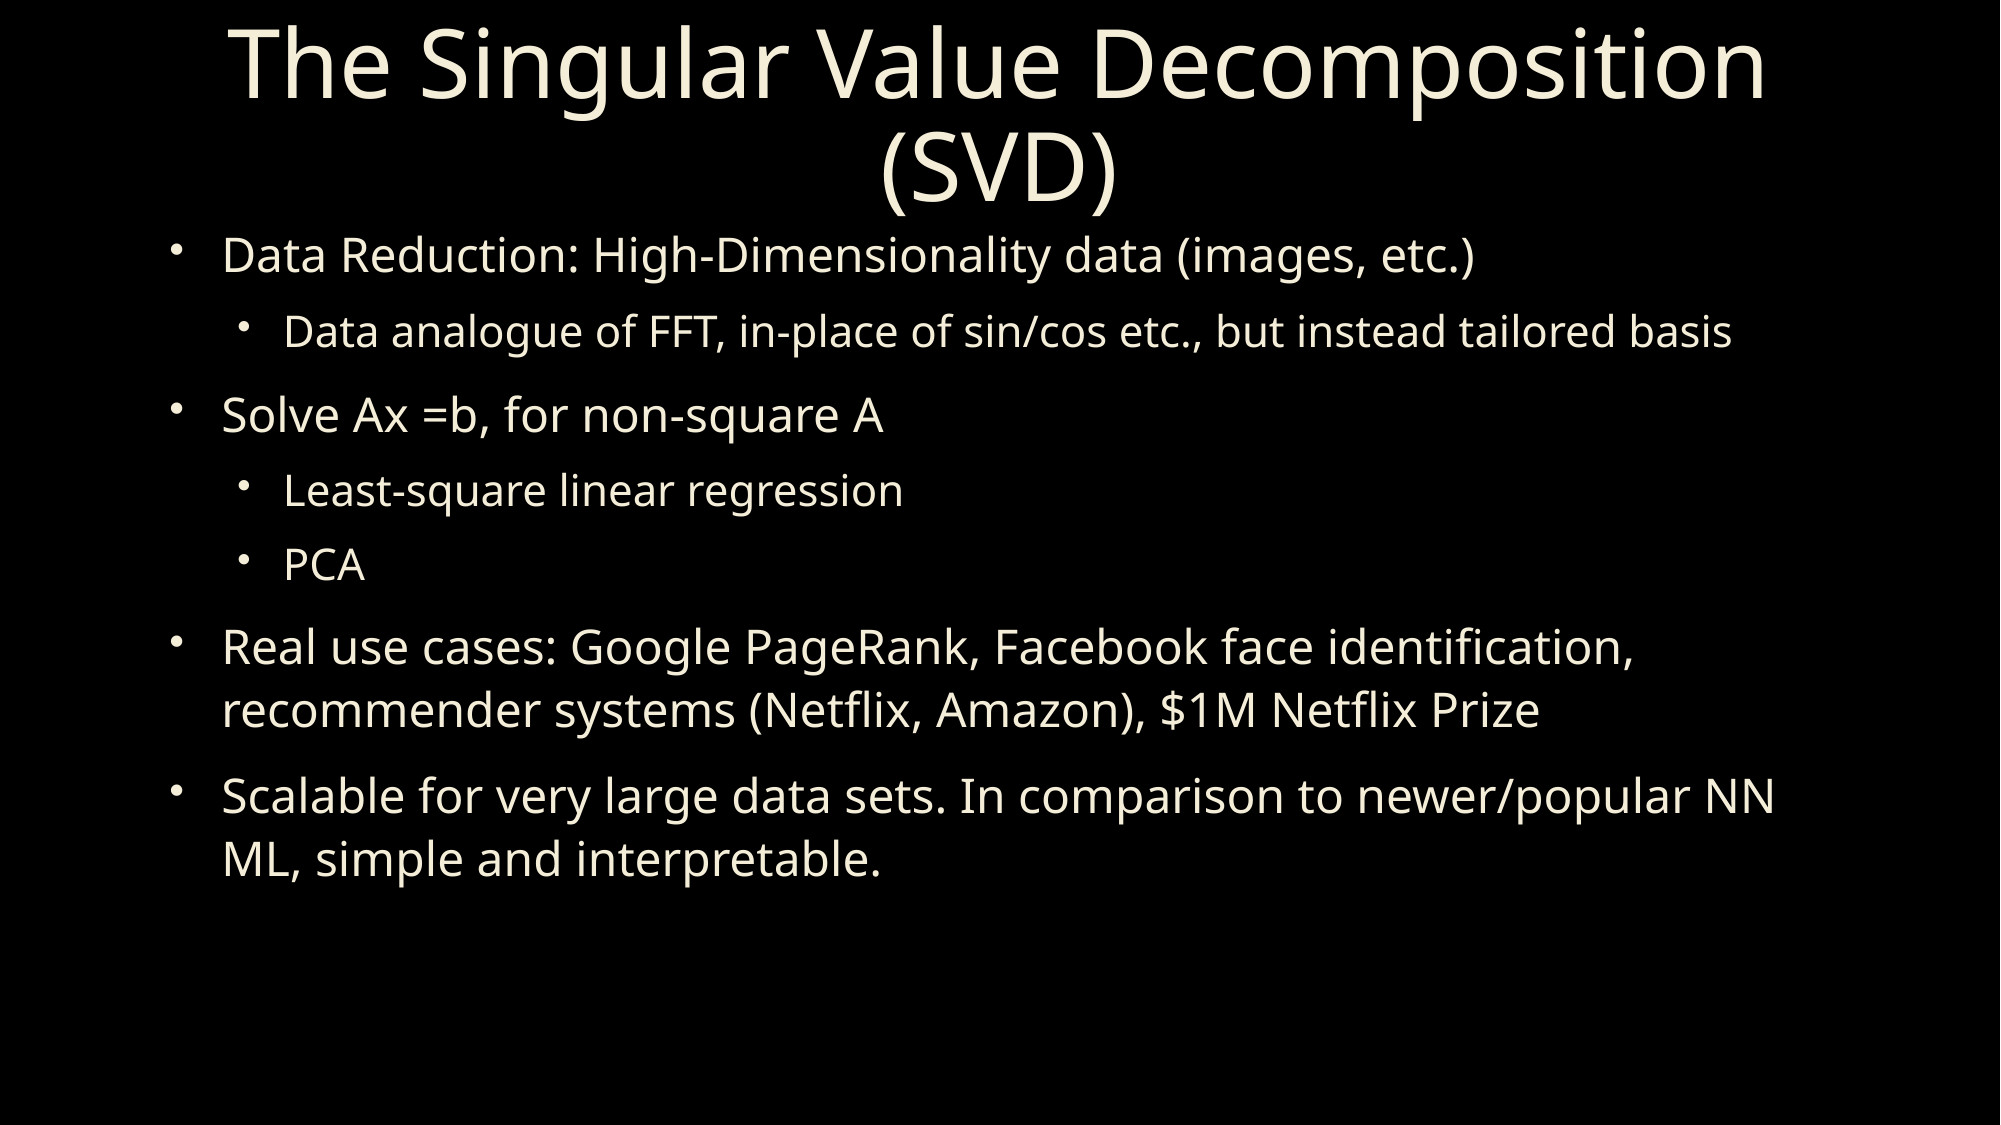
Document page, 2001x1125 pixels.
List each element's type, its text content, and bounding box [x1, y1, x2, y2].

title The Singular Value Decomposition (SVD) [149, 15, 1849, 207]
list Data Reduction: High-Dimensionality data (images, etc.) Data analogue of FFT, in-place of sin/cos etc., but instead tailored basis Solve Ax =b, for non-square A Least-square linear regression PCA Real use cases: Google PageRank, Facebook face identification, recommender systems (Netflix, Amazon), $1M Netflix Prize Scalable for very large data sets. In comparison to newer/popular NN ML, simple and interpretable. [149, 211, 1849, 1007]
